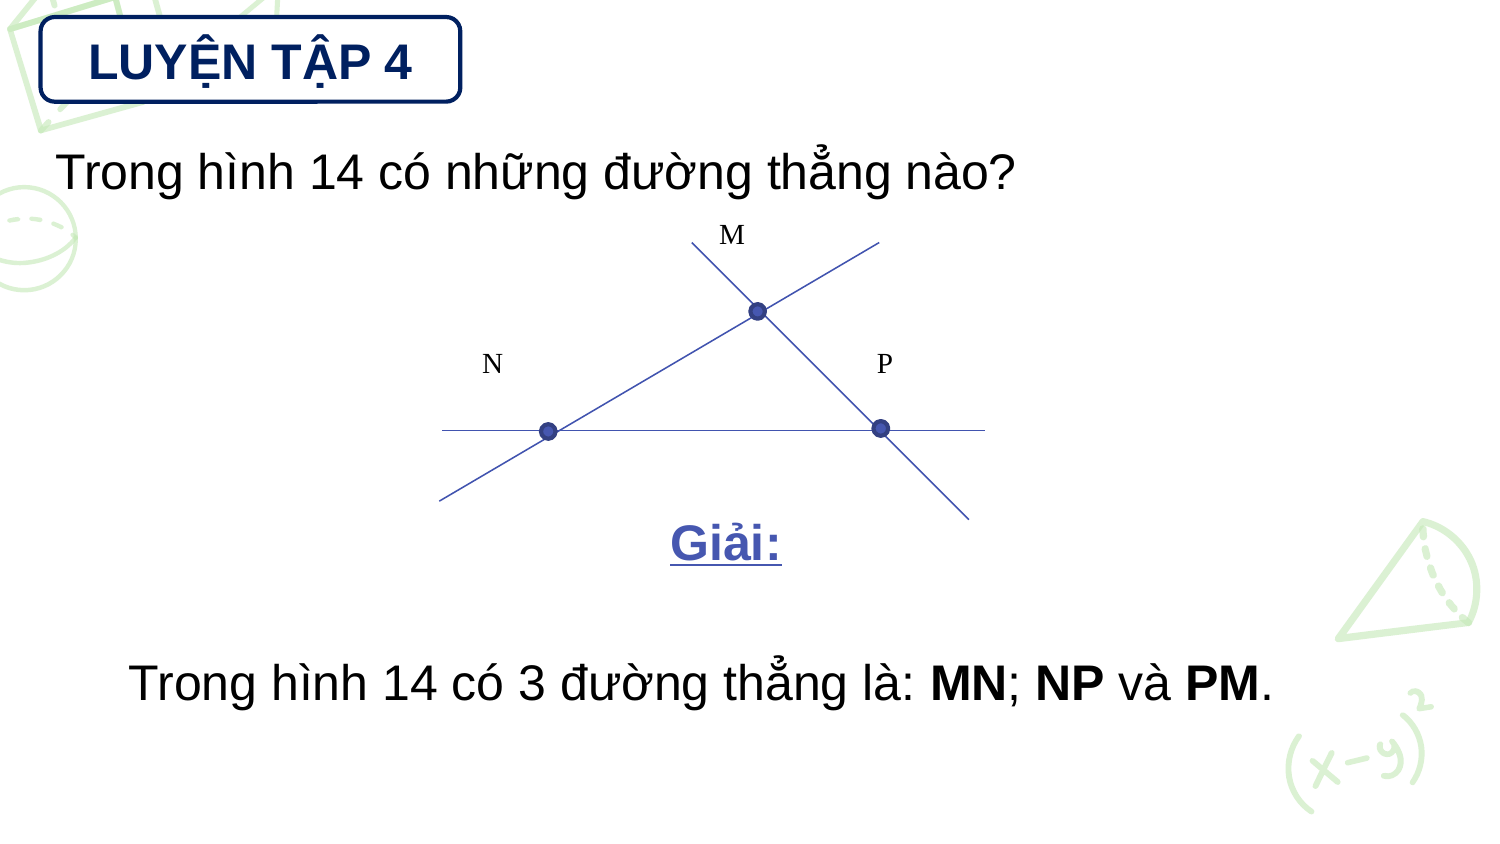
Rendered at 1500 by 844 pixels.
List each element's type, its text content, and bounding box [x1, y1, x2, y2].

text_box Trong hình 14 có những đường thẳng nào? [40, 132, 1455, 207]
text_box Trong hình 14 có 3 đường thẳng là: MN; NP và PM. [113, 643, 1314, 719]
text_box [439, 202, 986, 520]
text_box Giải: [625, 527, 828, 579]
text_box LUYỆN TẬP 4 [38, 14, 463, 104]
